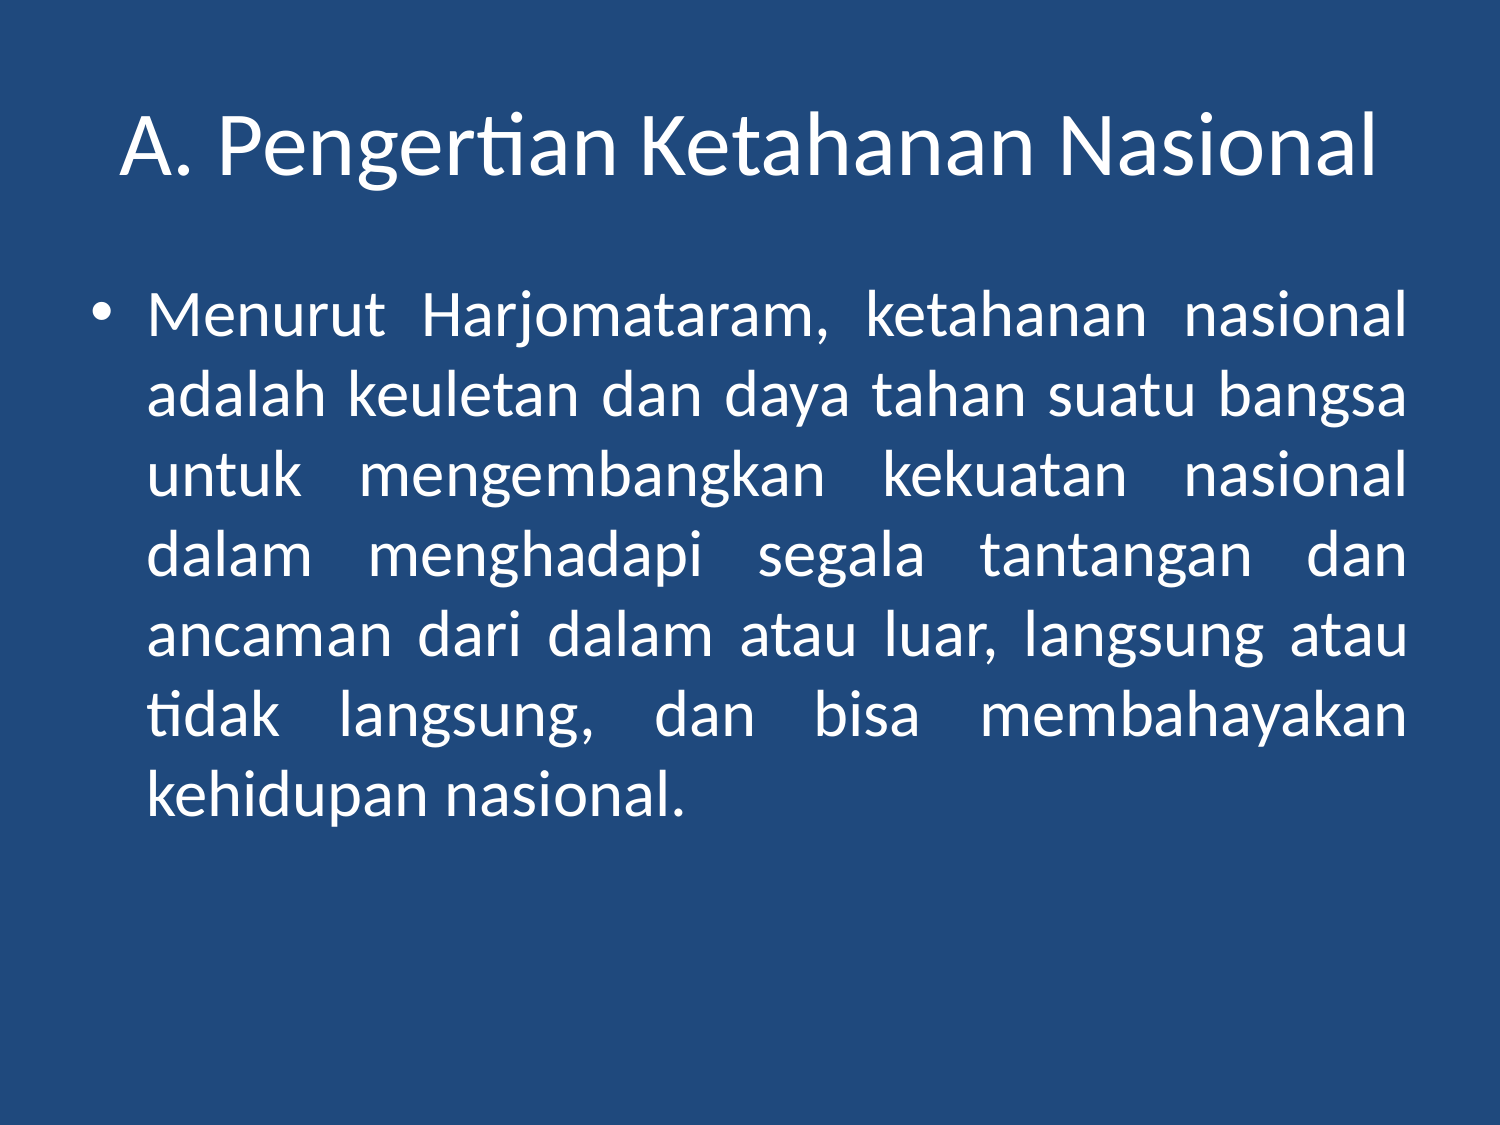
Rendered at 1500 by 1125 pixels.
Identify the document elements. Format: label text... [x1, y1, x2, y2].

title A. Pengertian Ketahanan Nasional [75, 45, 1425, 233]
list Menurut Harjomataram, ketahanan nasional adalah keuletan dan daya tahan suatu bangsa untuk mengembangkan kekuatan nasional dalam menghadapi segala tantangan dan ancaman dari dalam atau luar, langsung atau tidak langsung, dan bisa membahayakan kehidupan nasional. [75, 262, 1425, 1005]
